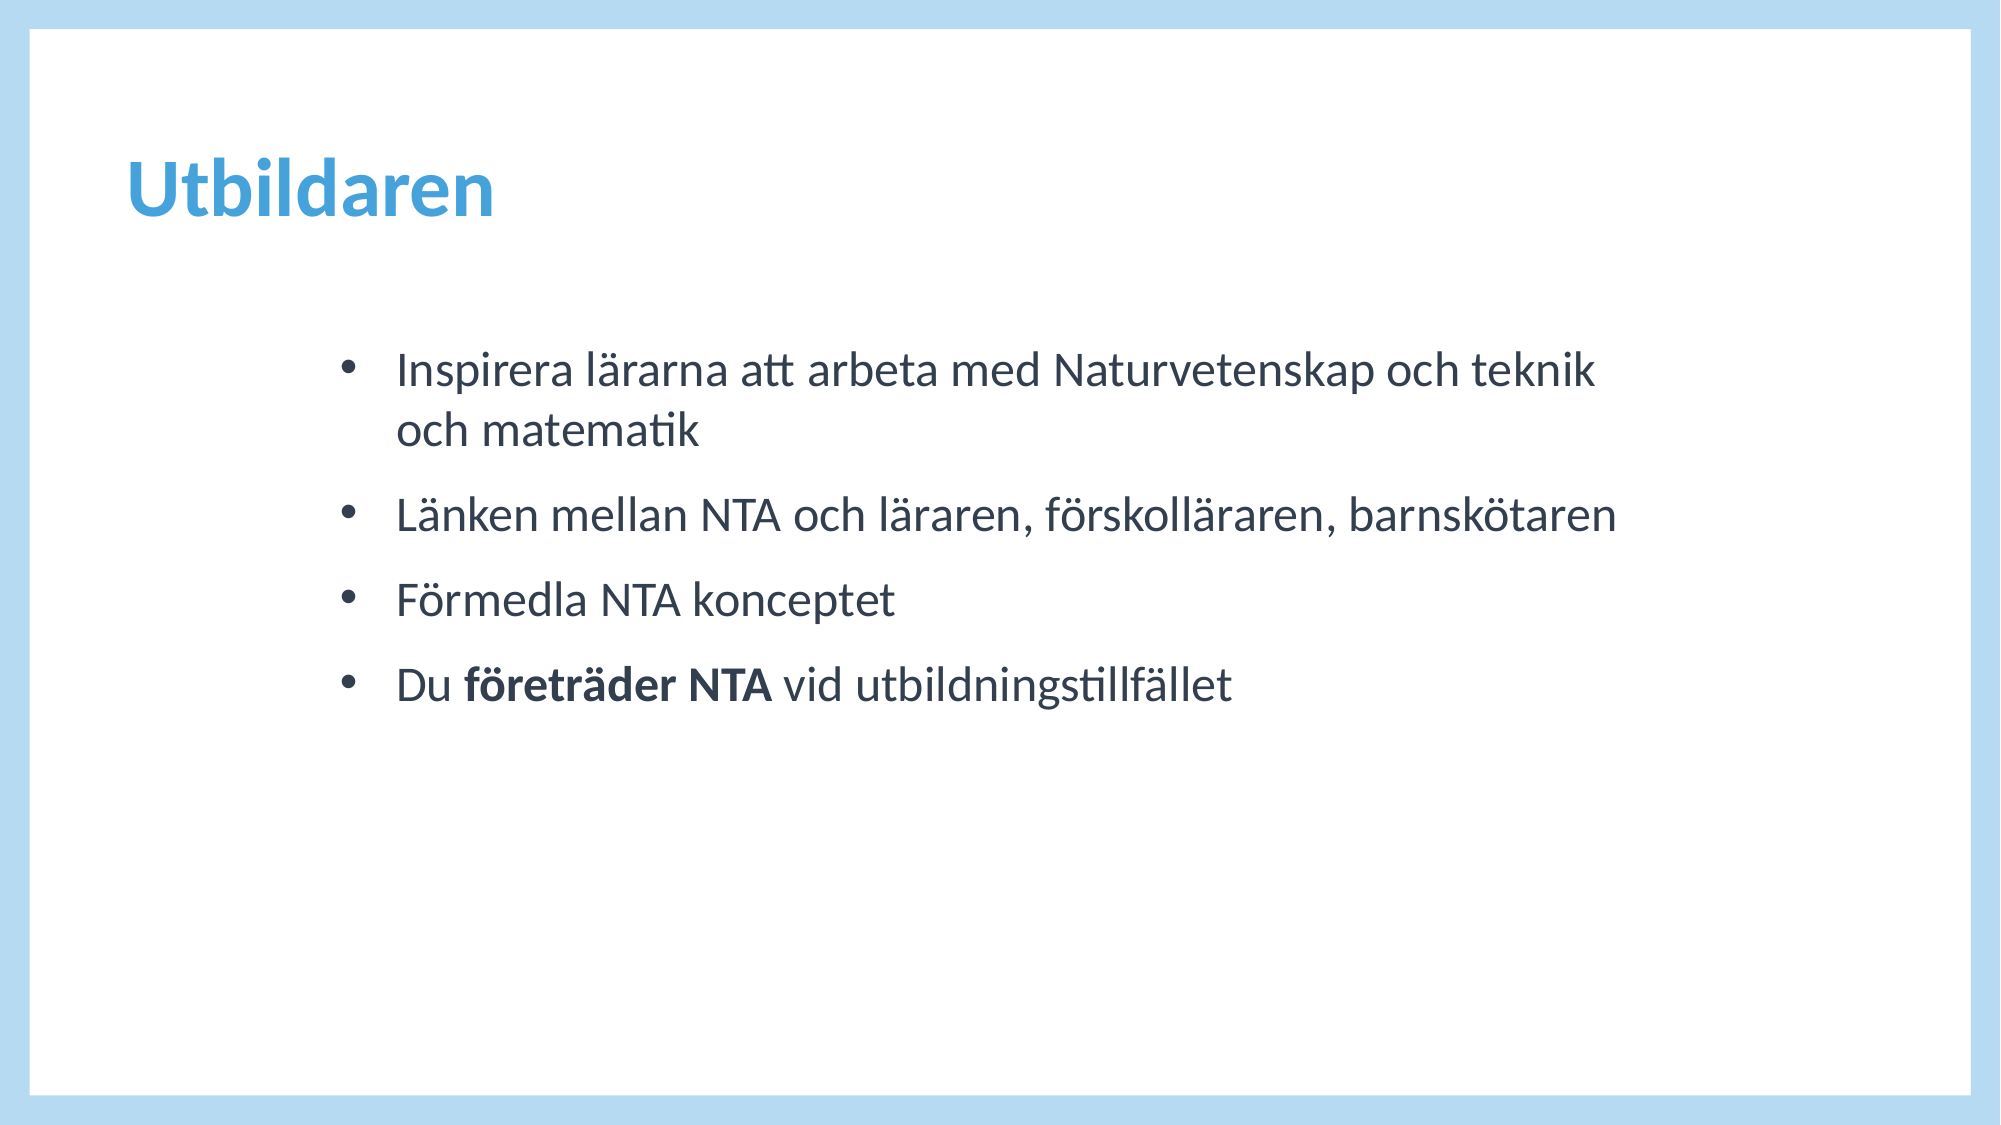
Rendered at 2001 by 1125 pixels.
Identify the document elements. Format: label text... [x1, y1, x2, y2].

picture [0, 0, 2000, 1125]
title Utbildaren [111, 127, 1154, 252]
list Inspirera lärarna att arbeta med Naturvetenskap och teknik och matematik Länken mellan NTA och läraren, förskolläraren, barnskötaren Förmedla NTA konceptet Du företräder NTA vid utbildningstillfället [324, 256, 1675, 999]
